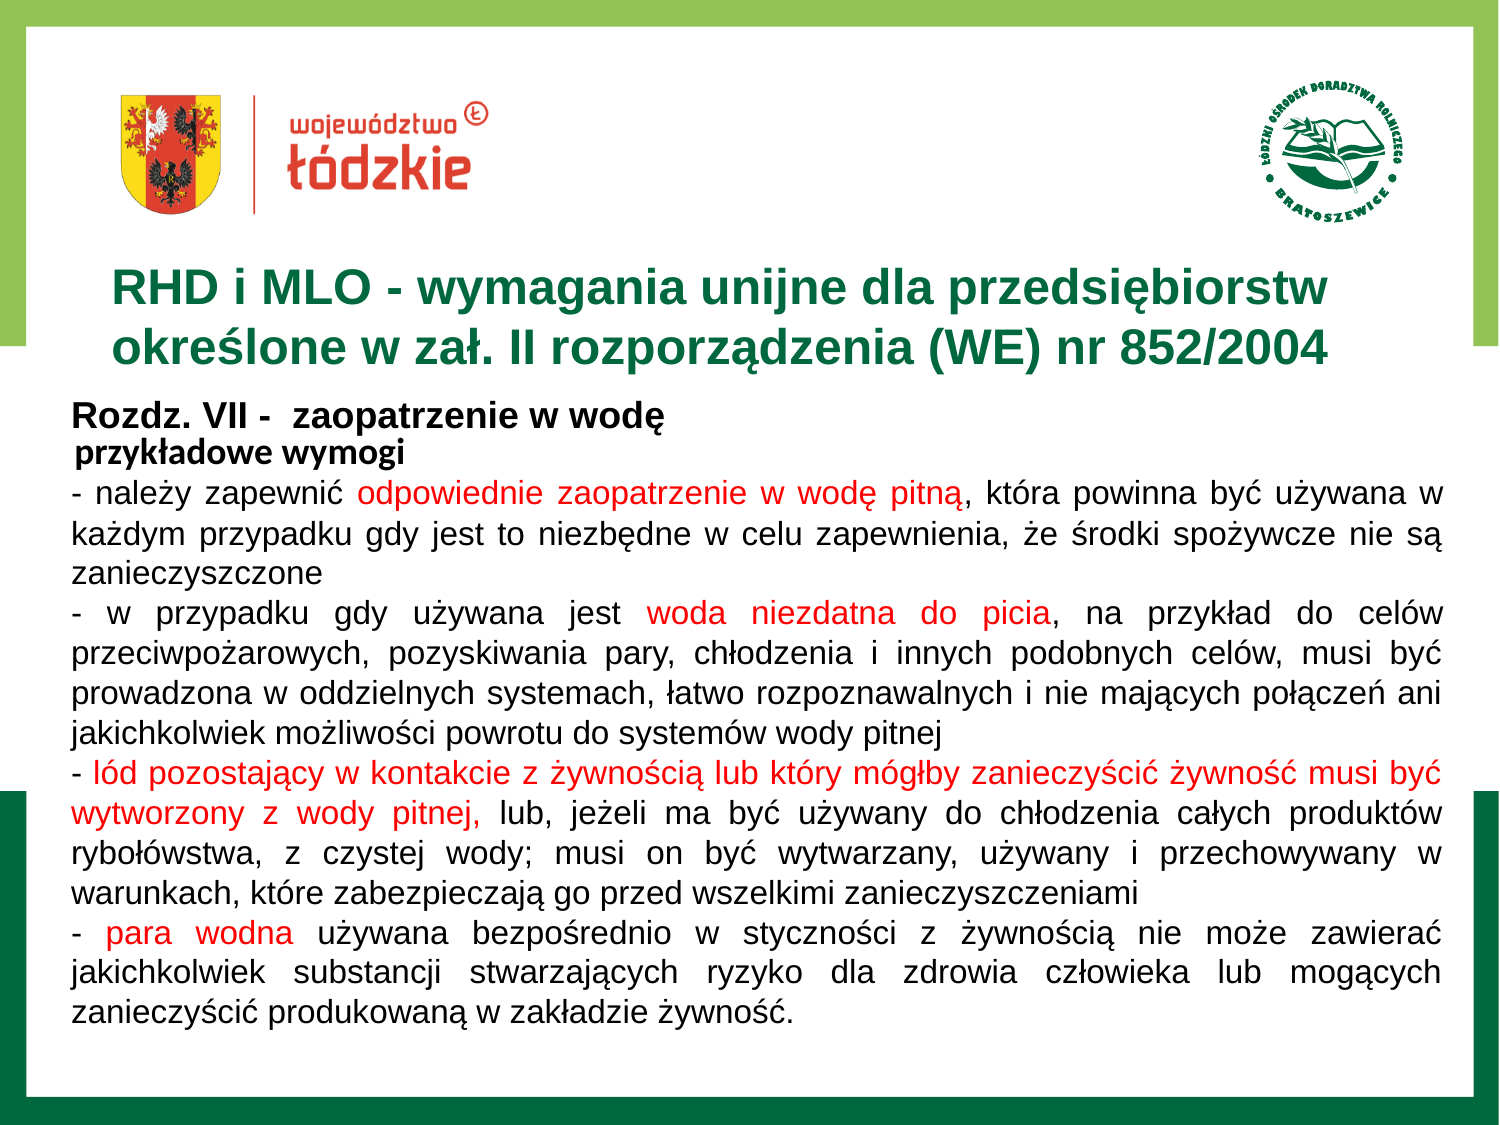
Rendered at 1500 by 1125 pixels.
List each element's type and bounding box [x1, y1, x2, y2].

text_box [0, 0, 1499, 1125]
